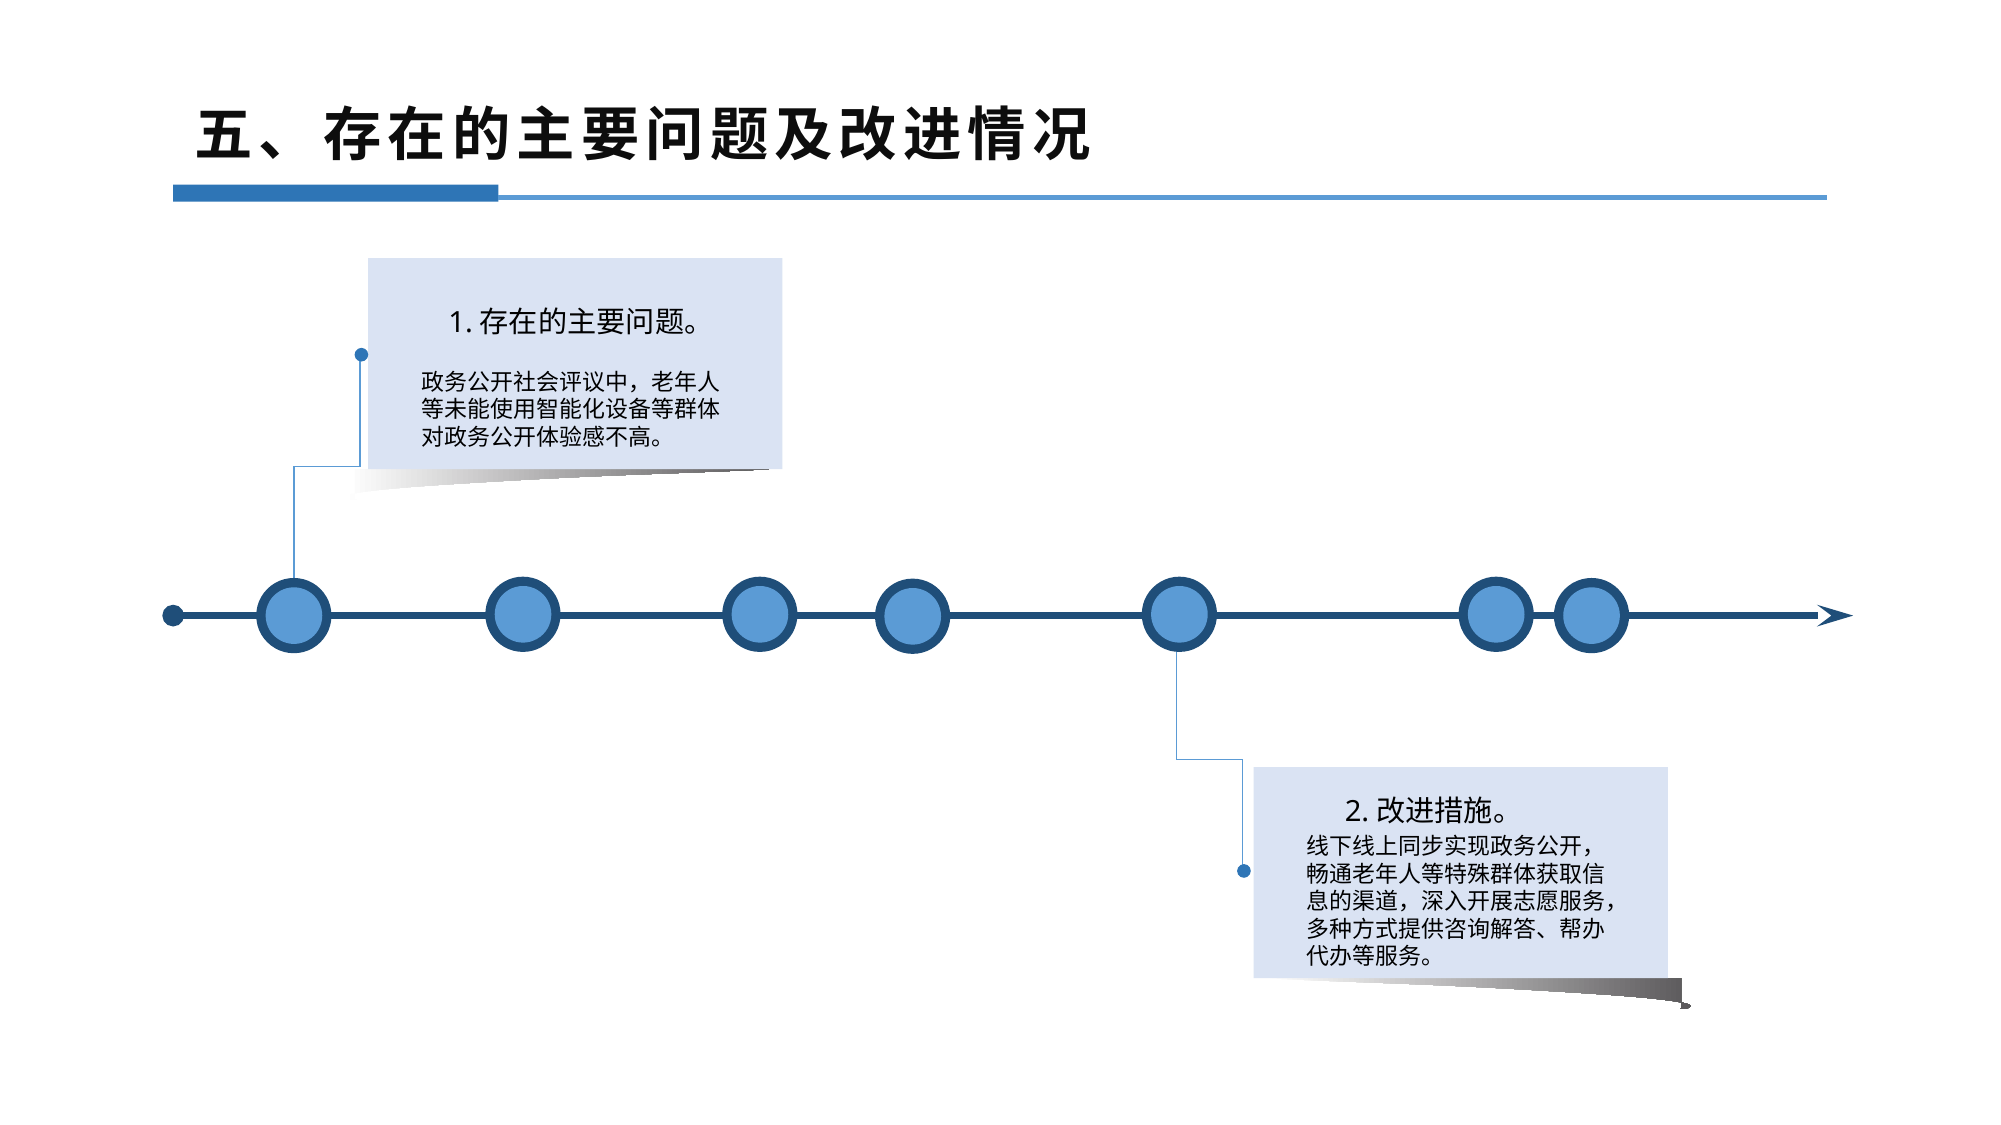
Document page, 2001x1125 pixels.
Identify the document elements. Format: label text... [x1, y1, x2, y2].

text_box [1176, 654, 1692, 1010]
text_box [173, 184, 1827, 202]
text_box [293, 258, 783, 576]
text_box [173, 576, 1854, 654]
text_box 五、存在的主要问题及改进情况 [179, 90, 1107, 175]
